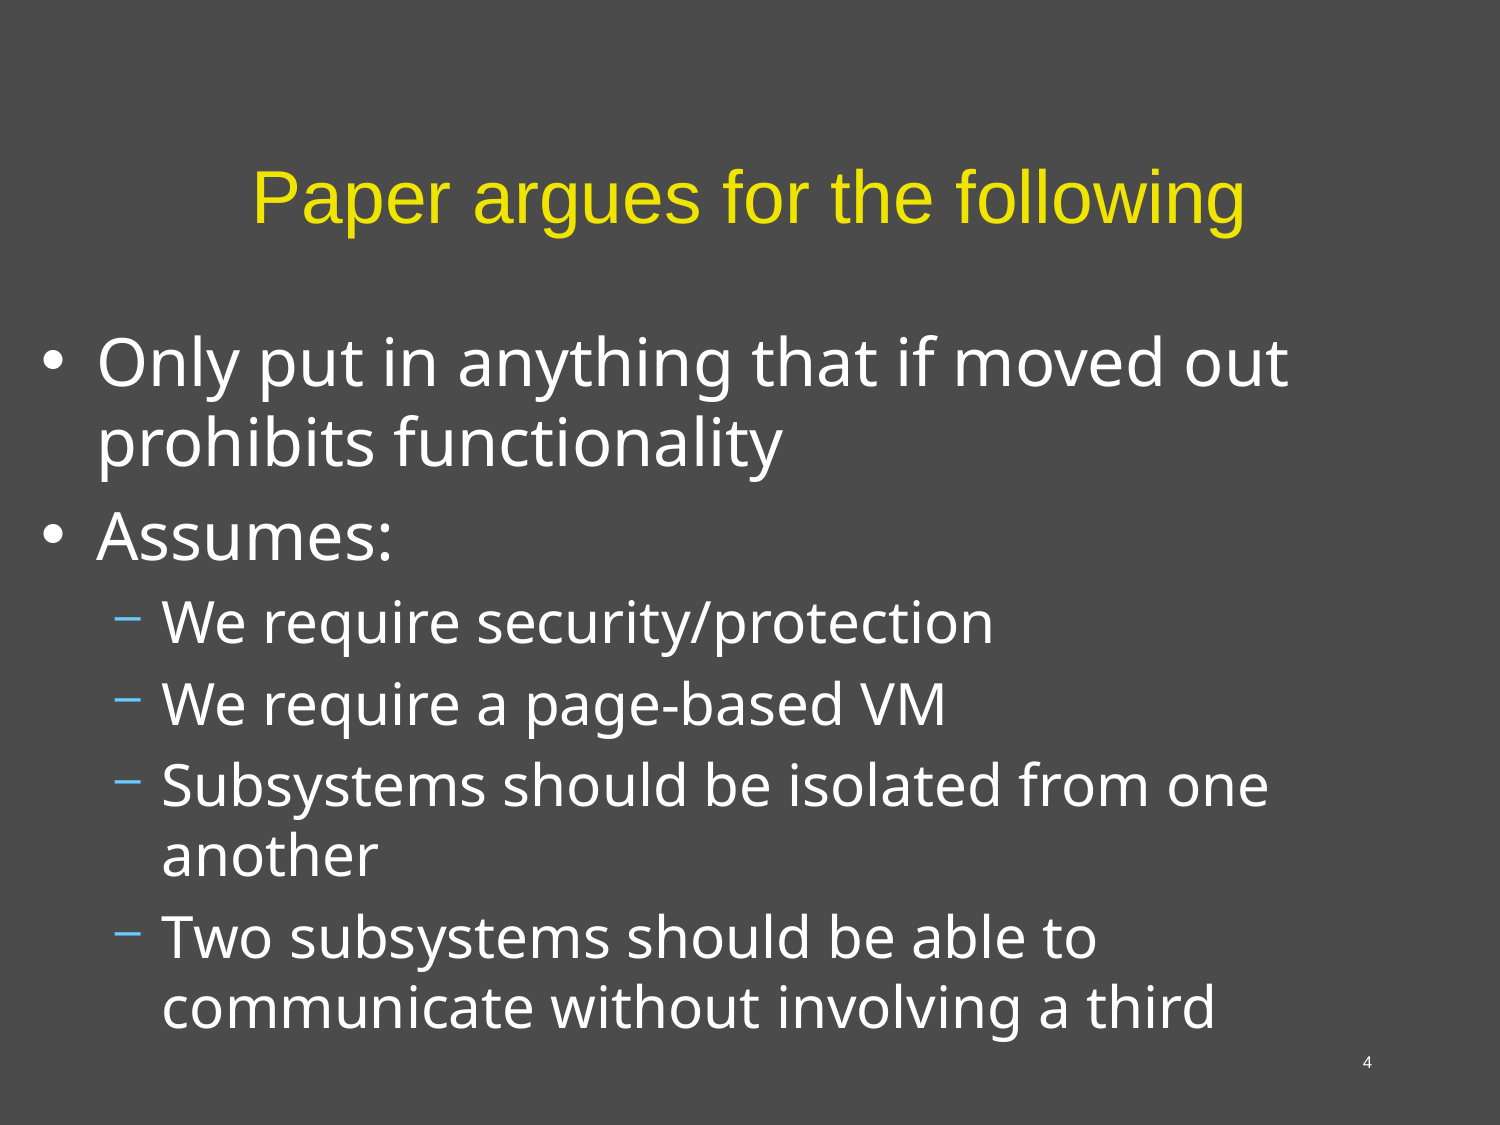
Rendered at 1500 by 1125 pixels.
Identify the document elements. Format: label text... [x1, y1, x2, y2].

title Paper argues for the following [112, 99, 1388, 288]
slide_number 4 [1074, 1024, 1388, 1101]
list Only put in anything that if moved out prohibits functionality Assumes: We require security/protection We require a page-based VM Subsystems should be isolated from one another Two subsystems should be able to communicate without involving a third [24, 312, 1500, 988]
